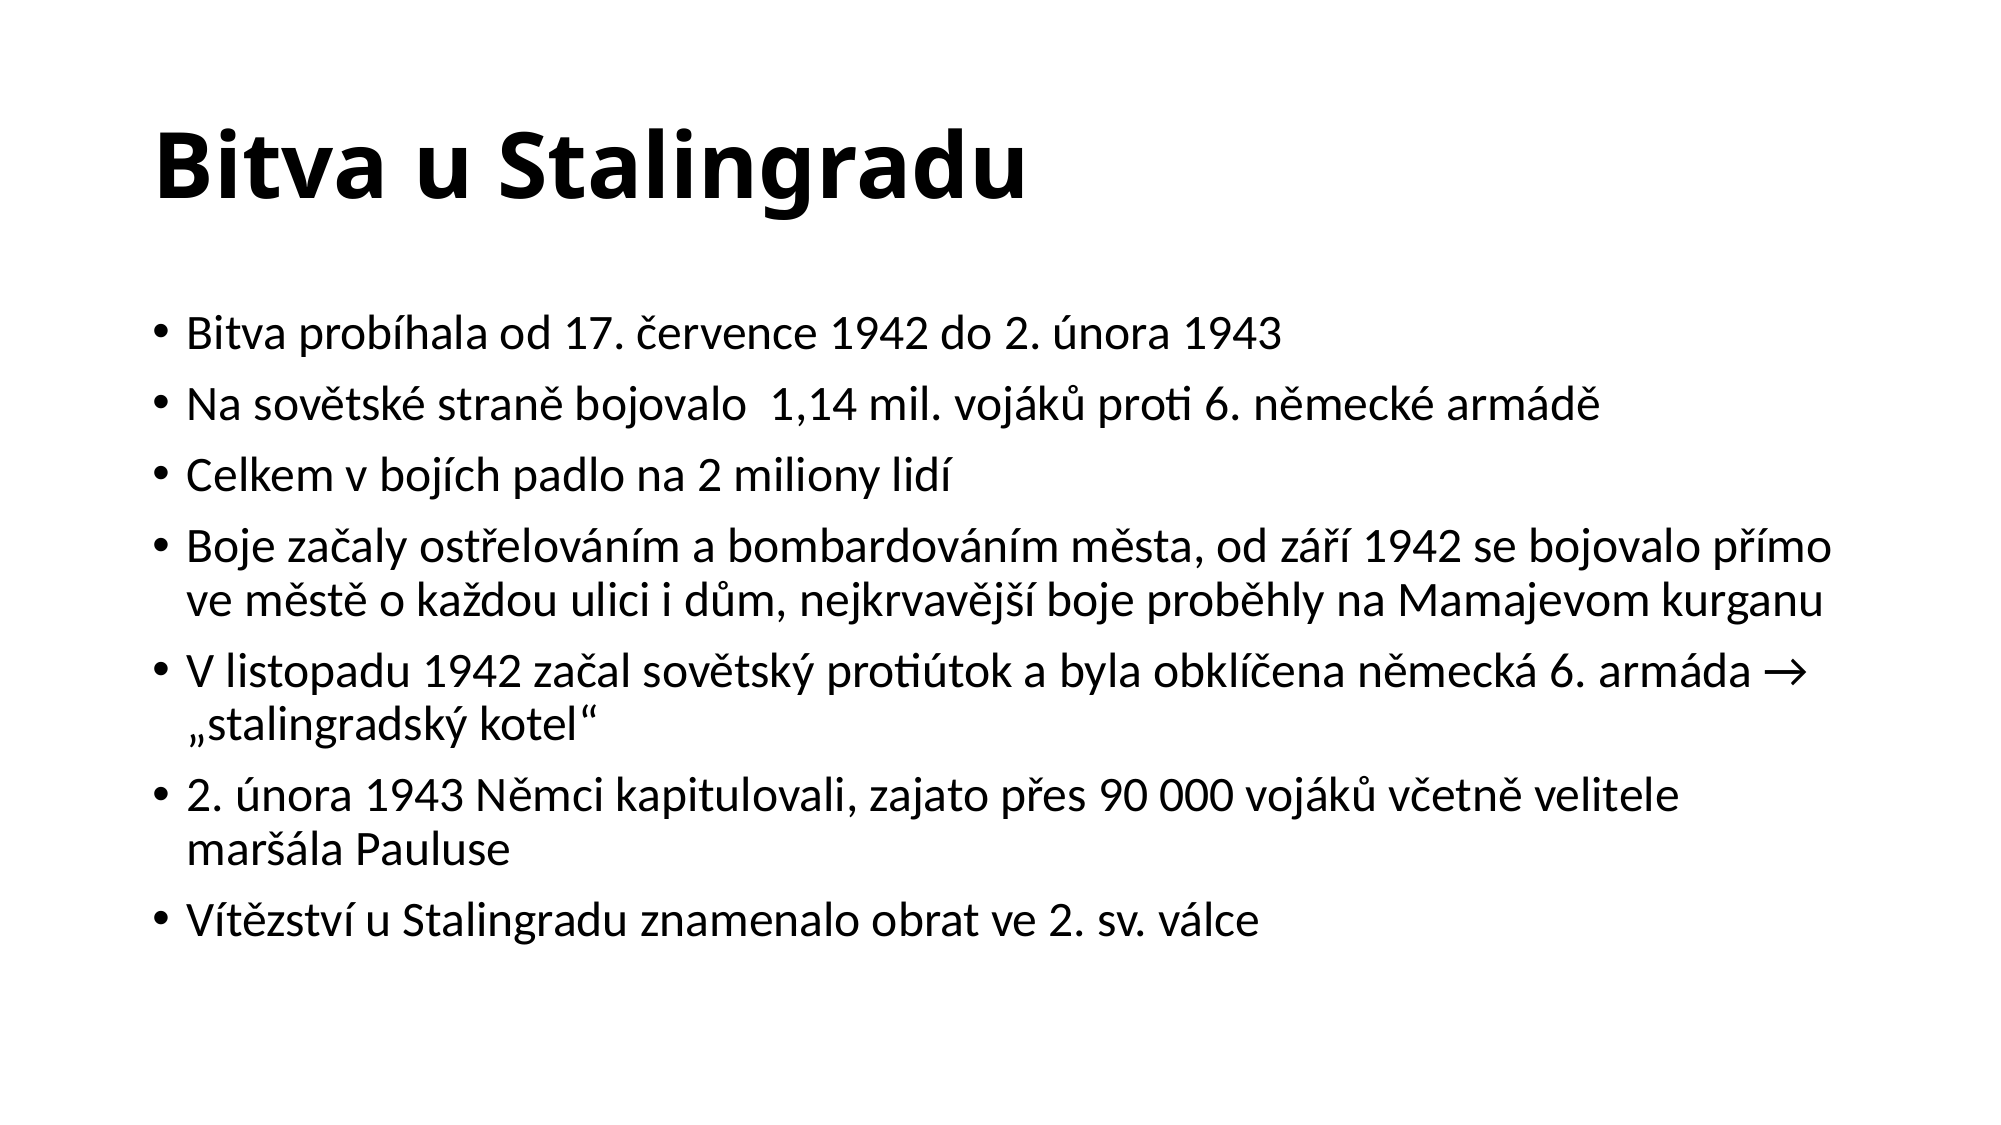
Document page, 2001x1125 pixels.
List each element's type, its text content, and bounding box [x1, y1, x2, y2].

list Bitva probíhala od 17. července 1942 do 2. února 1943 Na sovětské straně bojovalo 1,14 mil. vojáků proti 6. německé armádě Celkem v bojích padlo na 2 miliony lidí Boje začaly ostřelováním a bombardováním města, od září 1942 se bojovalo přímo ve městě o každou ulici i dům, nejkrvavější boje proběhly na Mamajevom kurganu V listopadu 1942 začal sovětský protiútok a byla obklíčena německá 6. armáda → „stalingradský kotel“ 2. února 1943 Němci kapitulovali, zajato přes 90 000 vojáků včetně velitele maršála Pauluse Vítězství u Stalingradu znamenalo obrat ve 2. sv. válce [137, 299, 1863, 1014]
title Bitva u Stalingradu [137, 59, 1863, 278]
